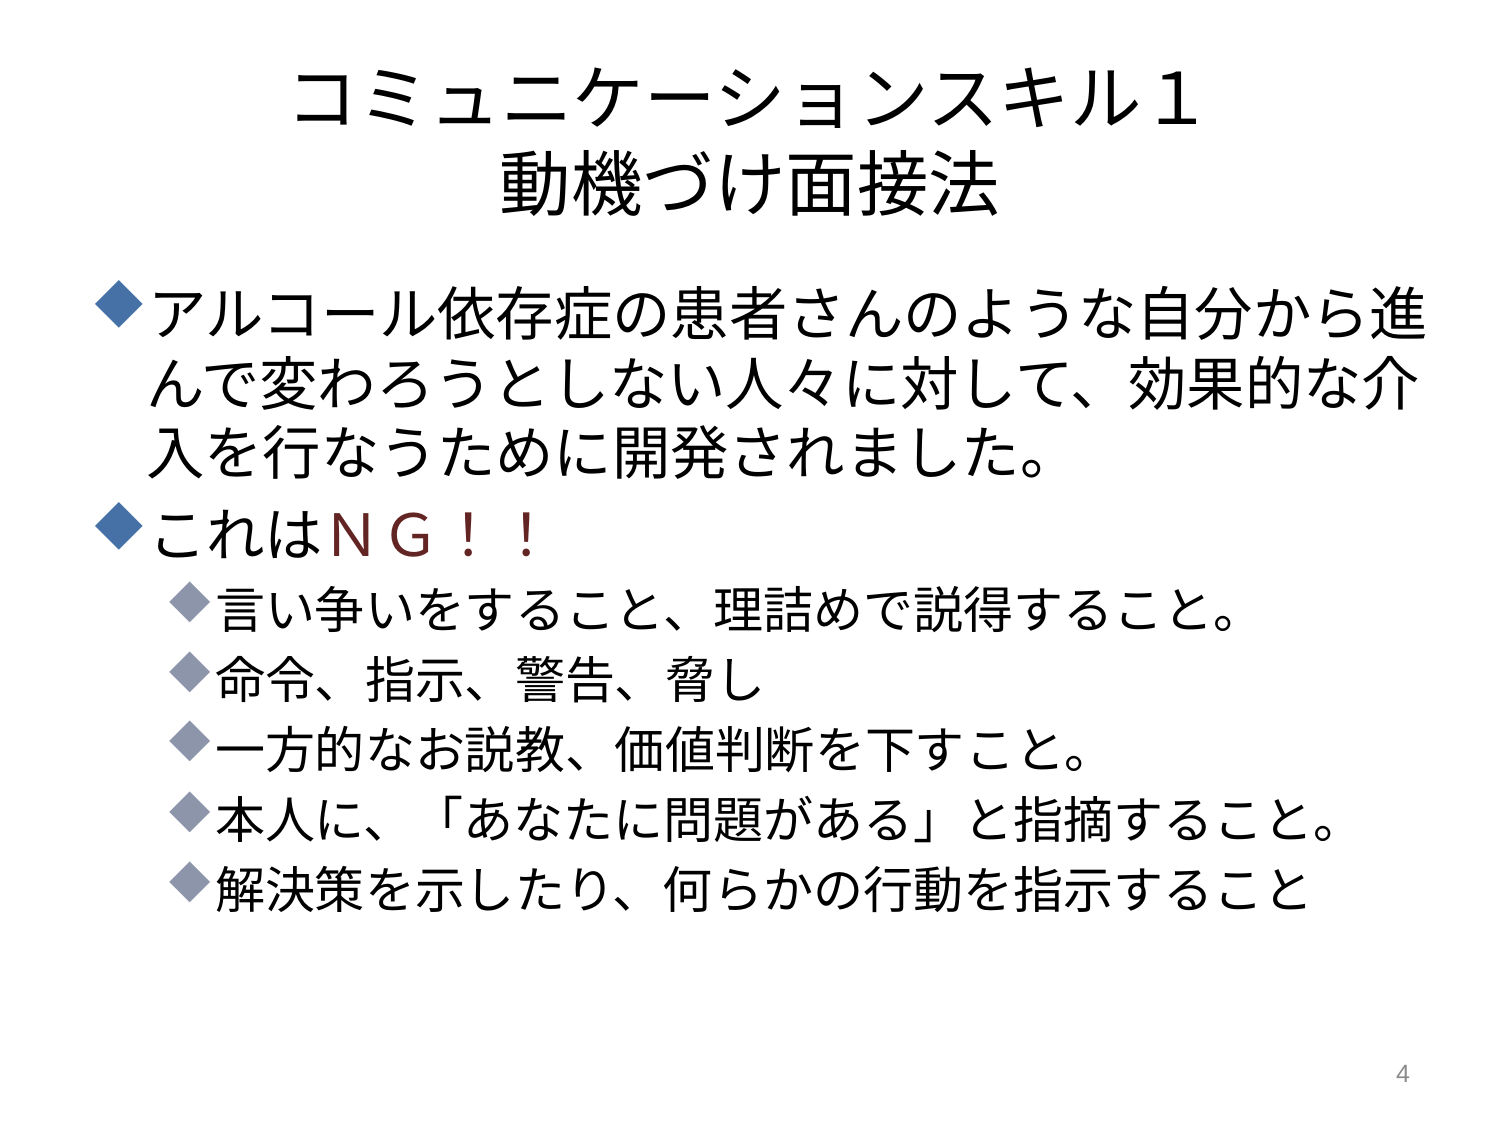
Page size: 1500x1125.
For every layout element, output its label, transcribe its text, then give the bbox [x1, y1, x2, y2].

slide_number 4 [1074, 1042, 1425, 1103]
title コミュニケーションスキル１ 動機づけ面接法 [75, 45, 1425, 233]
list アルコール依存症の患者さんのような自分から進んで変わろうとしない人々に対して、効果的な介入を行なうために開発されました。 これはＮＧ！！ 言い争いをすること、理詰めで説得すること。 命令、指示、警告、脅し 一方的なお説教、価値判断を下すこと。 本人に、「あなたに問題がある」と指摘すること。 解決策を示したり、何らかの行動を指示すること [75, 269, 1447, 1106]
